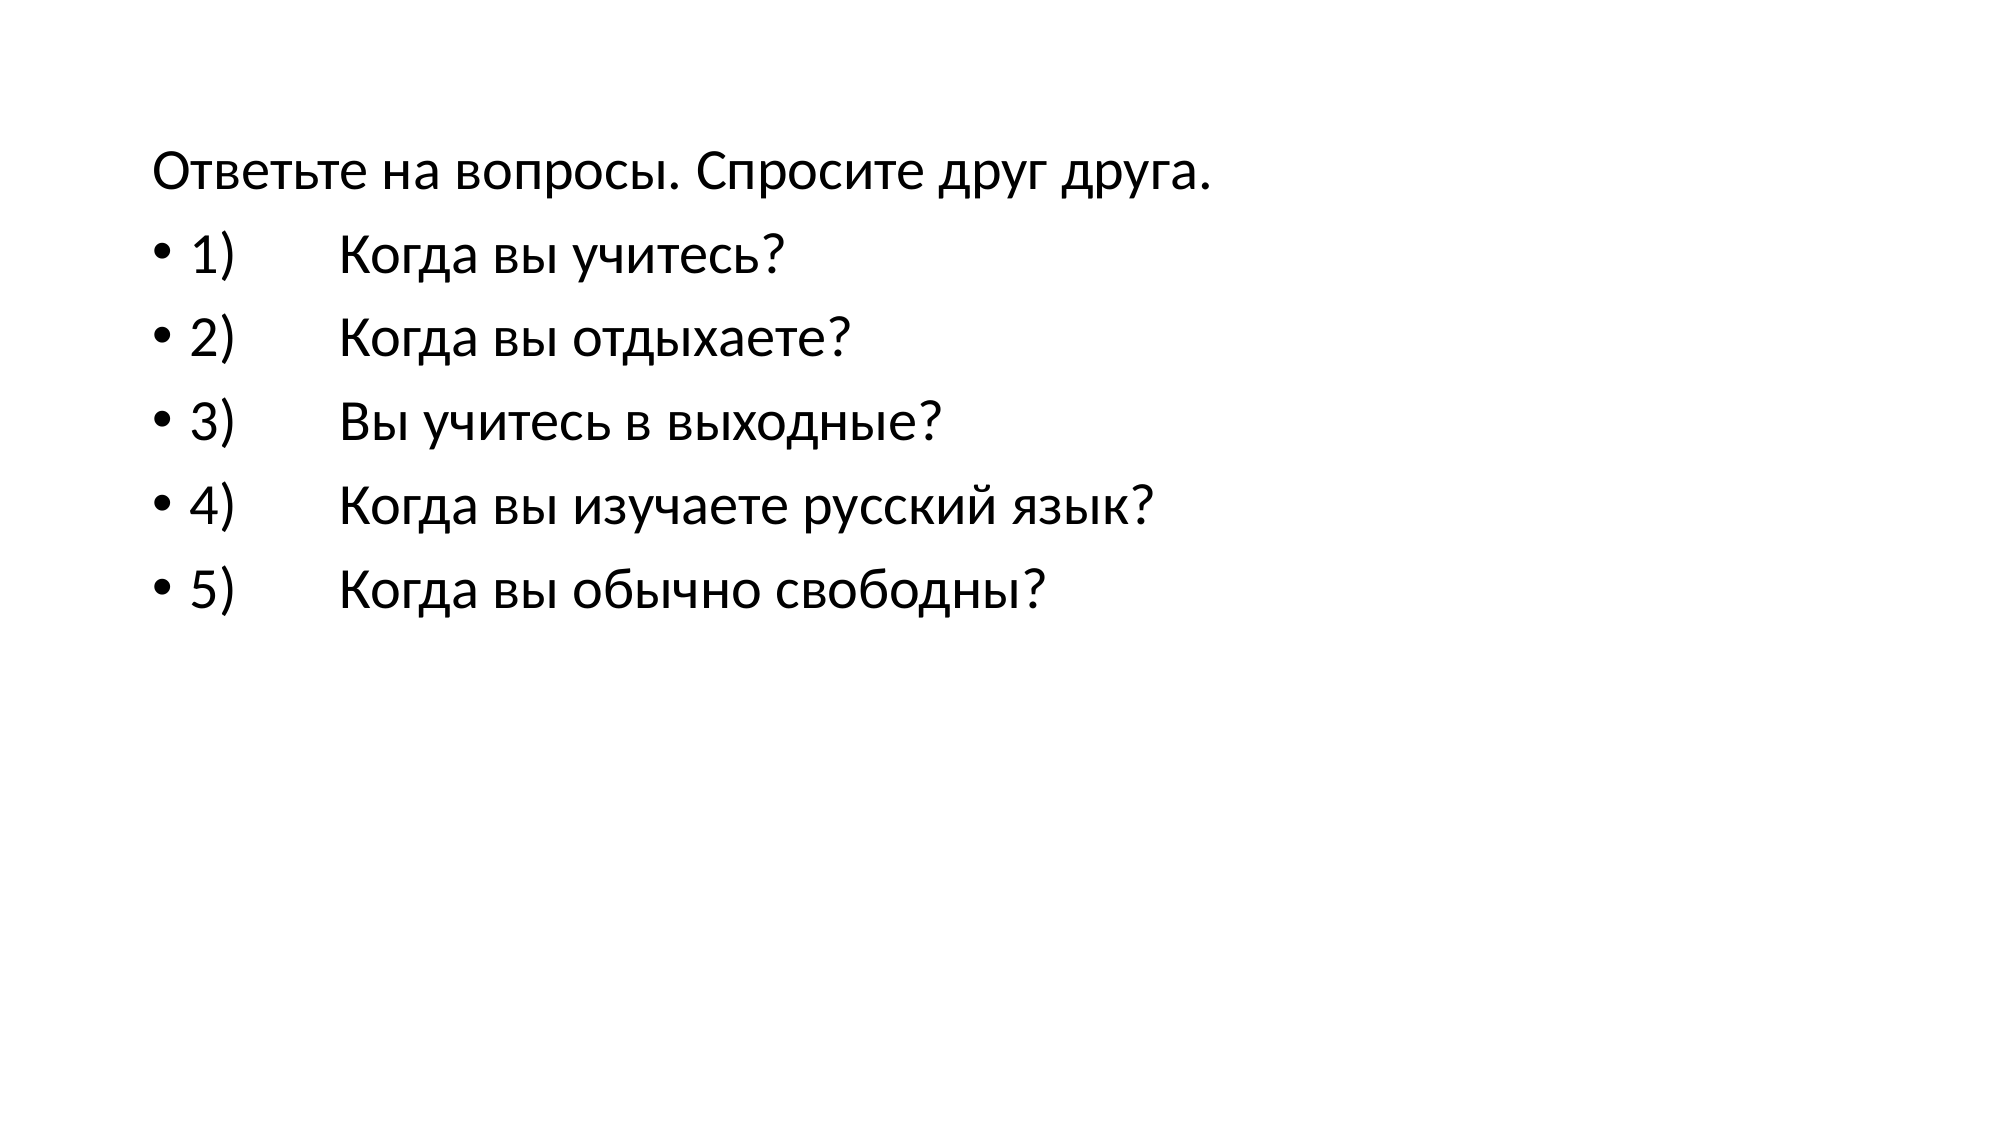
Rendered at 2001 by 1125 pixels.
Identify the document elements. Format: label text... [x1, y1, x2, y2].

list Ответьте на вопросы. Спросите друг друга. 1) Когда вы учитесь? 2) Когда вы отдыхаете? 3) Вы учитесь в выходные? 4) Когда вы изучаете русский язык? 5) Когда вы обычно свободны? [137, 131, 1863, 1008]
